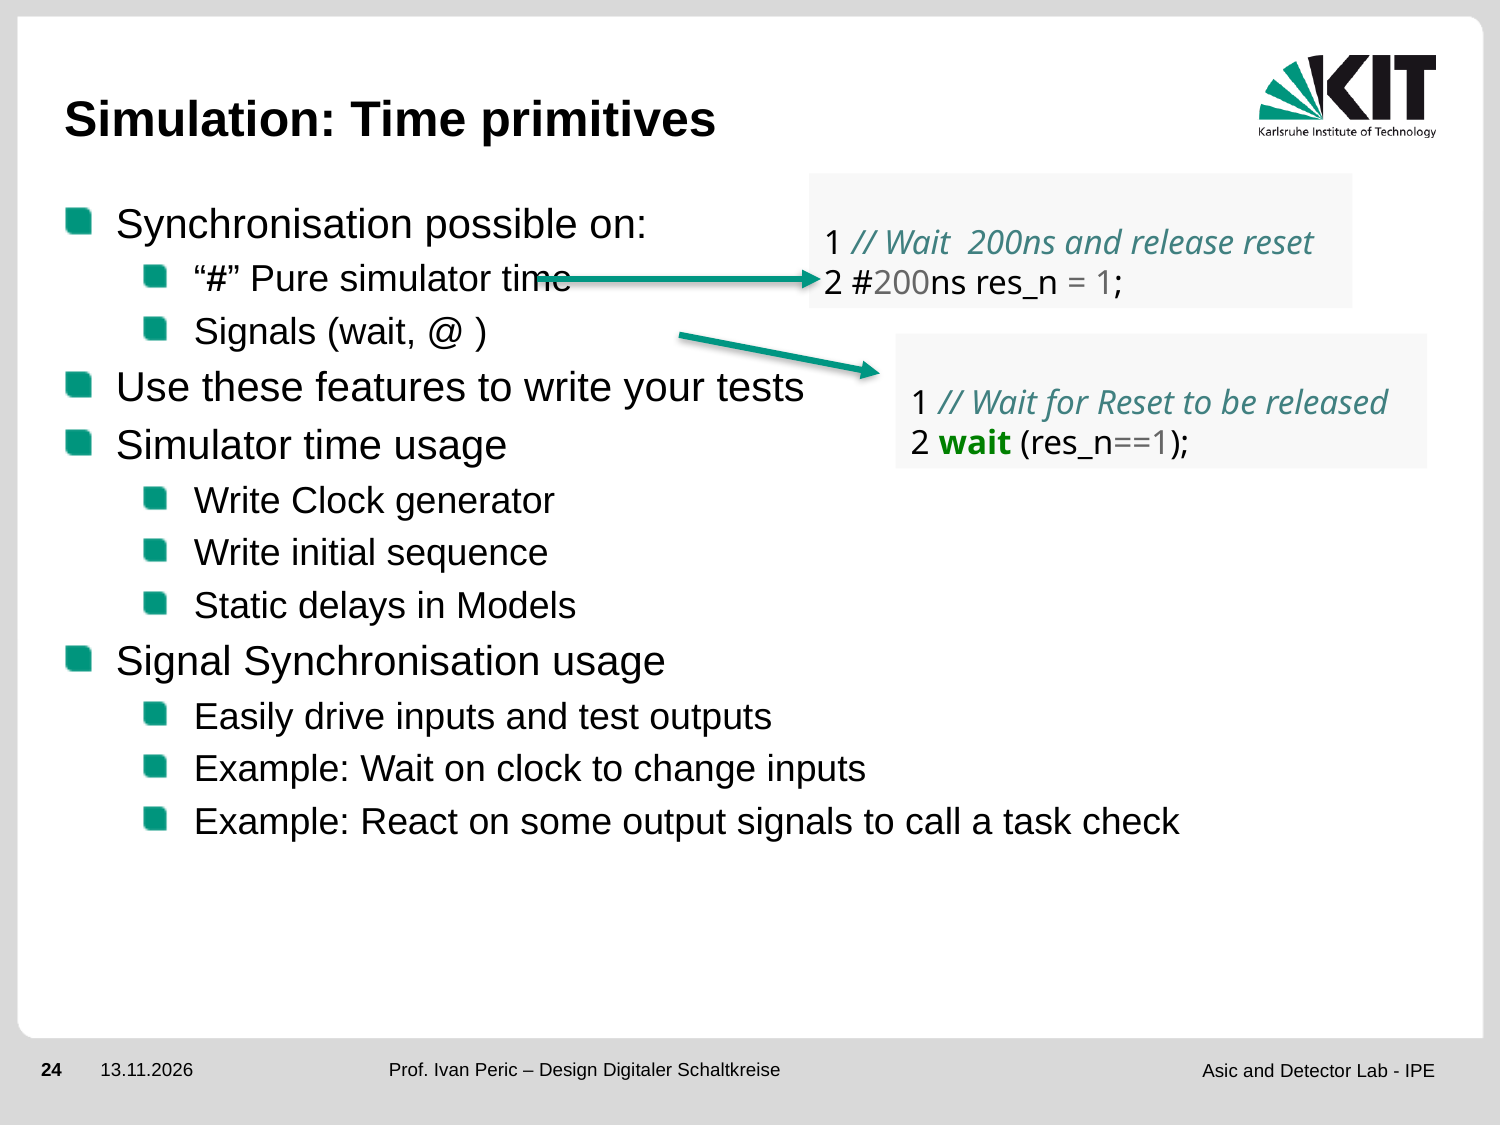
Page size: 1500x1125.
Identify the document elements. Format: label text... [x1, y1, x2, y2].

text_box 1 // Wait for Reset to be released 2 wait (res_n==1); [895, 333, 1428, 469]
title Simulation: Time primitives [64, 54, 1198, 147]
text_box 1 // Wait 200ns and release reset 2 #200ns res_n = 1; [809, 173, 1353, 309]
picture [0, 0, 1500, 1125]
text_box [678, 334, 881, 374]
list Synchronisation possible on: “#” Pure simulator time Signals (wait, @ ) Use these features to write your tests Simulator time usage Write Clock generator Write initial sequence Static delays in Models Signal Synchronisation usage Easily drive inputs and test outputs Example: Wait on clock to change inputs Example: React on some output signals to call a task check [64, 196, 1436, 1000]
